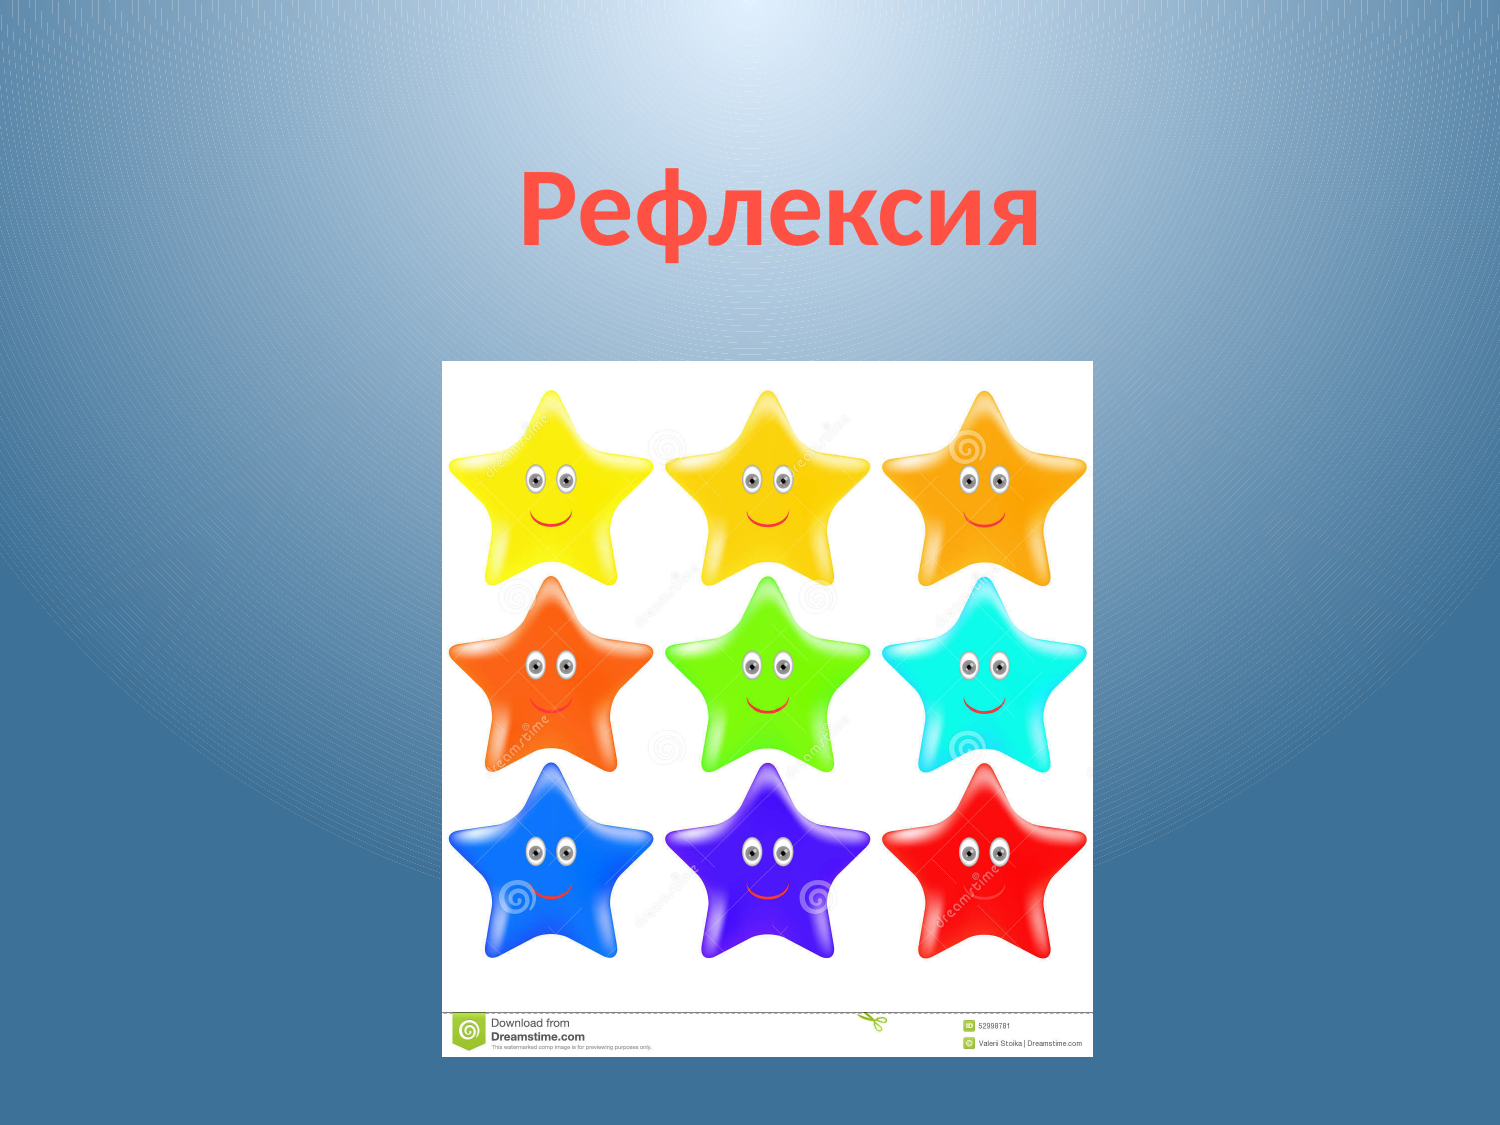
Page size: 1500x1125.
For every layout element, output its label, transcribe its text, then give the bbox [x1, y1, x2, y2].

text_box Рефлексия [135, 125, 1427, 276]
picture [442, 361, 1094, 1057]
